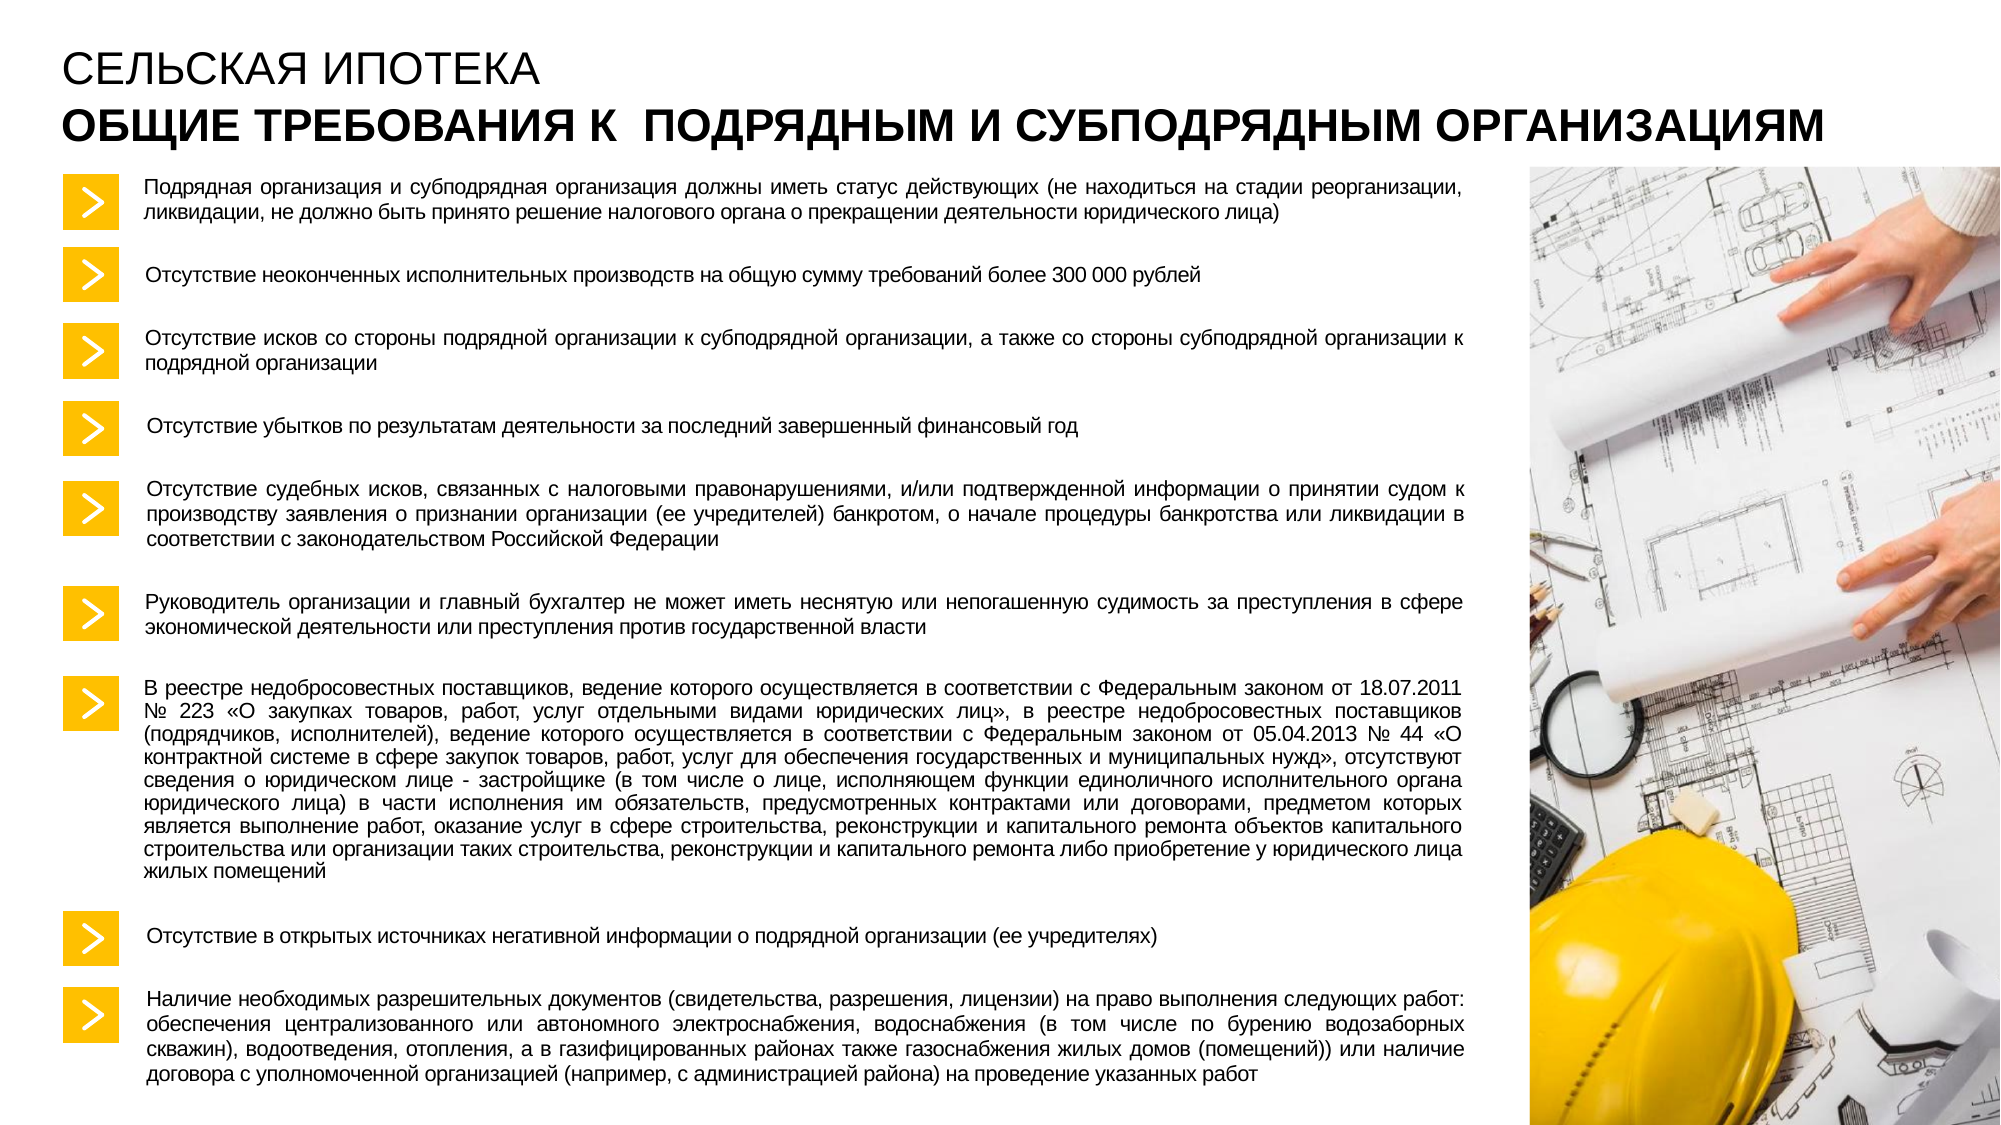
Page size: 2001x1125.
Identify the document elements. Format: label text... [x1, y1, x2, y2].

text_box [61, 583, 122, 644]
text_box Наличие необходимых разрешительных документов (свидетельства, разрешения, лицензии) на право выполнения следующих работ: обеспечения централизованного или автономного электроснабжения, водоснабжения (в том числе по бурению водозаборных скважин), водоотведения, отопления, а в газифицированных районах также газоснабжения жилых домов (помещений)) или наличие договора с уполномоченной организацией (например, с администрацией района) на проведение указанных работ [131, 978, 1481, 1094]
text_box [61, 673, 122, 734]
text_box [61, 984, 122, 1045]
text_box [61, 478, 122, 539]
text_box Руководитель организации и главный бухгалтер не может иметь неснятую или непогашенную судимость за преступления в сфере экономической деятельности или преступления против государственной власти [130, 581, 1300, 647]
text_box СЕЛЬСКАЯ ИПОТЕКА ОБЩИЕ ТРЕБОВАНИЯ К ПОДРЯДНЫМ И СУБПОДРЯДНЫМ ОРГАНИЗАЦИЯМ [59, 35, 2000, 151]
text_box Подрядная организация и субподрядная организация должны иметь статус действующих (не находиться на стадии реорганизации, ликвидации, не должно быть принято решение налогового органа о прекращении деятельности юридического лица) [128, 166, 1479, 232]
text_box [61, 320, 122, 382]
text_box Отсутствие неоконченных исполнительных производств на общую сумму требований более 300 000 рублей [130, 254, 1480, 295]
text_box Отсутствие судебных исков, связанных с налоговыми правонарушениями, и/или подтвержденной информации о принятии судом к производству заявления о признании организации (ее учредителей) банкротом, о начале процедуры банкротства или ликвидации в соответствии с законодательством Российской Федерации [131, 468, 1300, 559]
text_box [61, 244, 122, 305]
text_box В реестре недобросовестных поставщиков, ведение которого осуществляется в соответствии с Федеральным законом от 18.07.2011 № 223 «О закупках товаров, работ, услуг отдельными видами юридических лиц», в реестре недобросовестных поставщиков (подрядчиков, исполнителей), ведение которого осуществляется в соответствии с Федеральным законом от 05.04.2013 № 44 «О контрактной системе в сфере закупок товаров, работ, услуг для обеспечения государственных и муниципальных нужд», отсутствуют сведения о юридическом лице - застройщике (в том числе о лице, исполняющем функции единоличного исполнительного органа юридического лица) в части исполнения им обязательств, предусмотренных контрактами или договорами, предметом которых является выполнение работ, оказание услуг в сфере строительства, реконструкции и капитального ремонта объектов капитального строительства или организации таких строительства, реконструкции и капитального ремонта либо приобретение у юридического лица жилых помещений [128, 669, 1300, 891]
text_box Отсутствие в открытых источниках негативной информации о подрядной организации (ее учредителях) [131, 915, 1481, 956]
text_box Отсутствие убытков по результатам деятельности за последний завершенный финансовый год [131, 405, 1300, 446]
text_box Отсутствие исков со стороны подрядной организации к субподрядной организации, а также со стороны субподрядной организации к подрядной организации [130, 317, 1480, 383]
picture [1301, 168, 2000, 1125]
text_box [61, 172, 122, 233]
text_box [61, 908, 122, 969]
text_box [61, 398, 122, 459]
